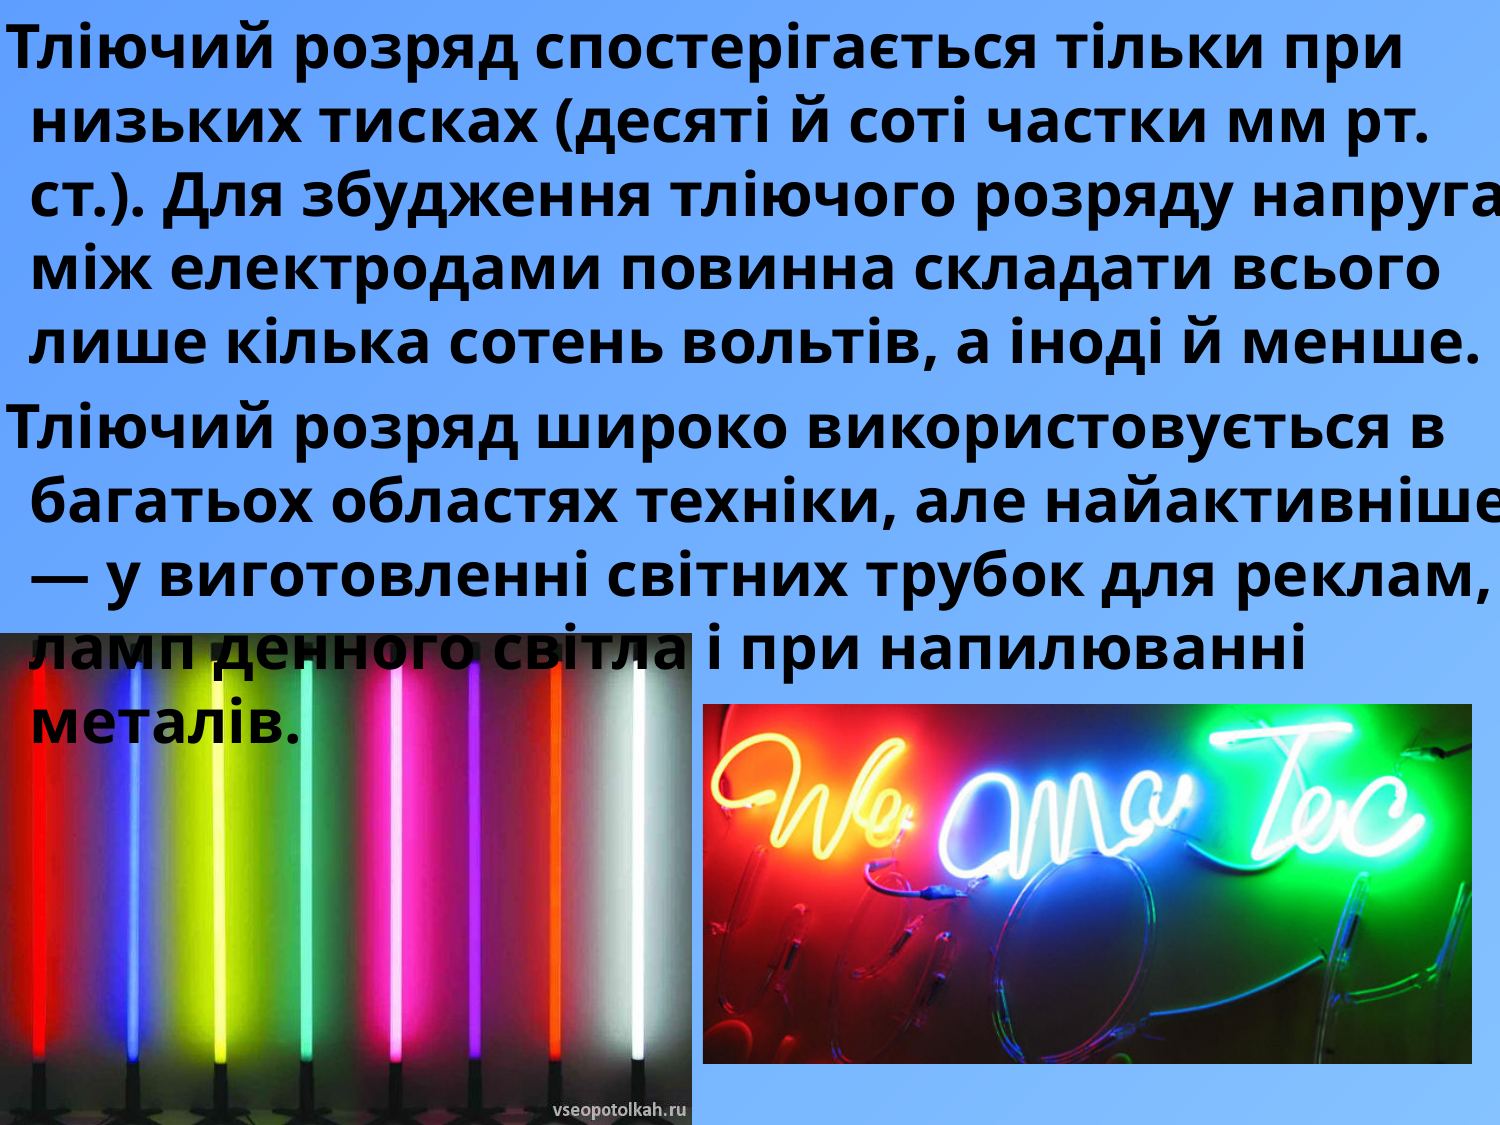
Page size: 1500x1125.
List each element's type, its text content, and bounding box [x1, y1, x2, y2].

list Тліючий розряд спостерігається тільки при низьких тисках (десяті й соті частки мм рт. ст.). Для збудження тліючого розряду напруга між електродами повинна складати всього лише кілька сотень вольтів, а іноді й менше. Тліючий розряд широко використовується в багатьох областях техніки, але найактивніше — у виготовленні світних трубок для реклам, ламп денного світла і при напилюванні металів. [0, 0, 1500, 774]
picture [702, 703, 1473, 1064]
picture [0, 633, 692, 1125]
